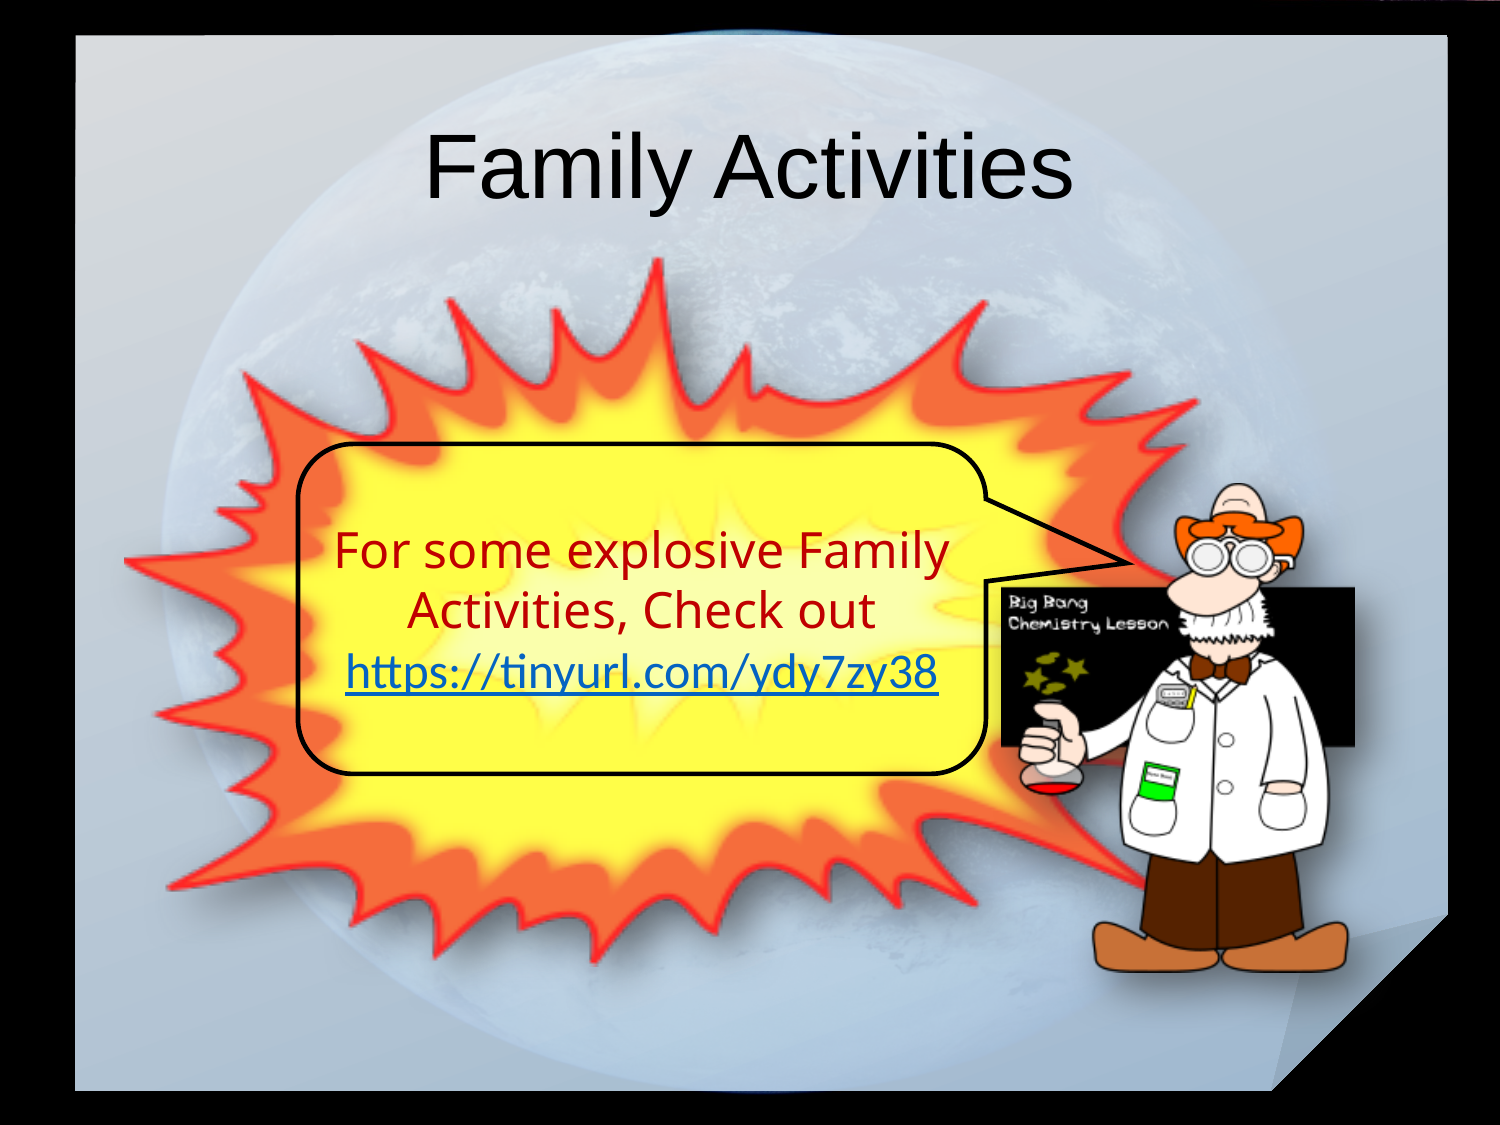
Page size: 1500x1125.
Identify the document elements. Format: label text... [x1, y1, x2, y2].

title Family Activities [103, 59, 1397, 278]
picture [0, 0, 1500, 1125]
